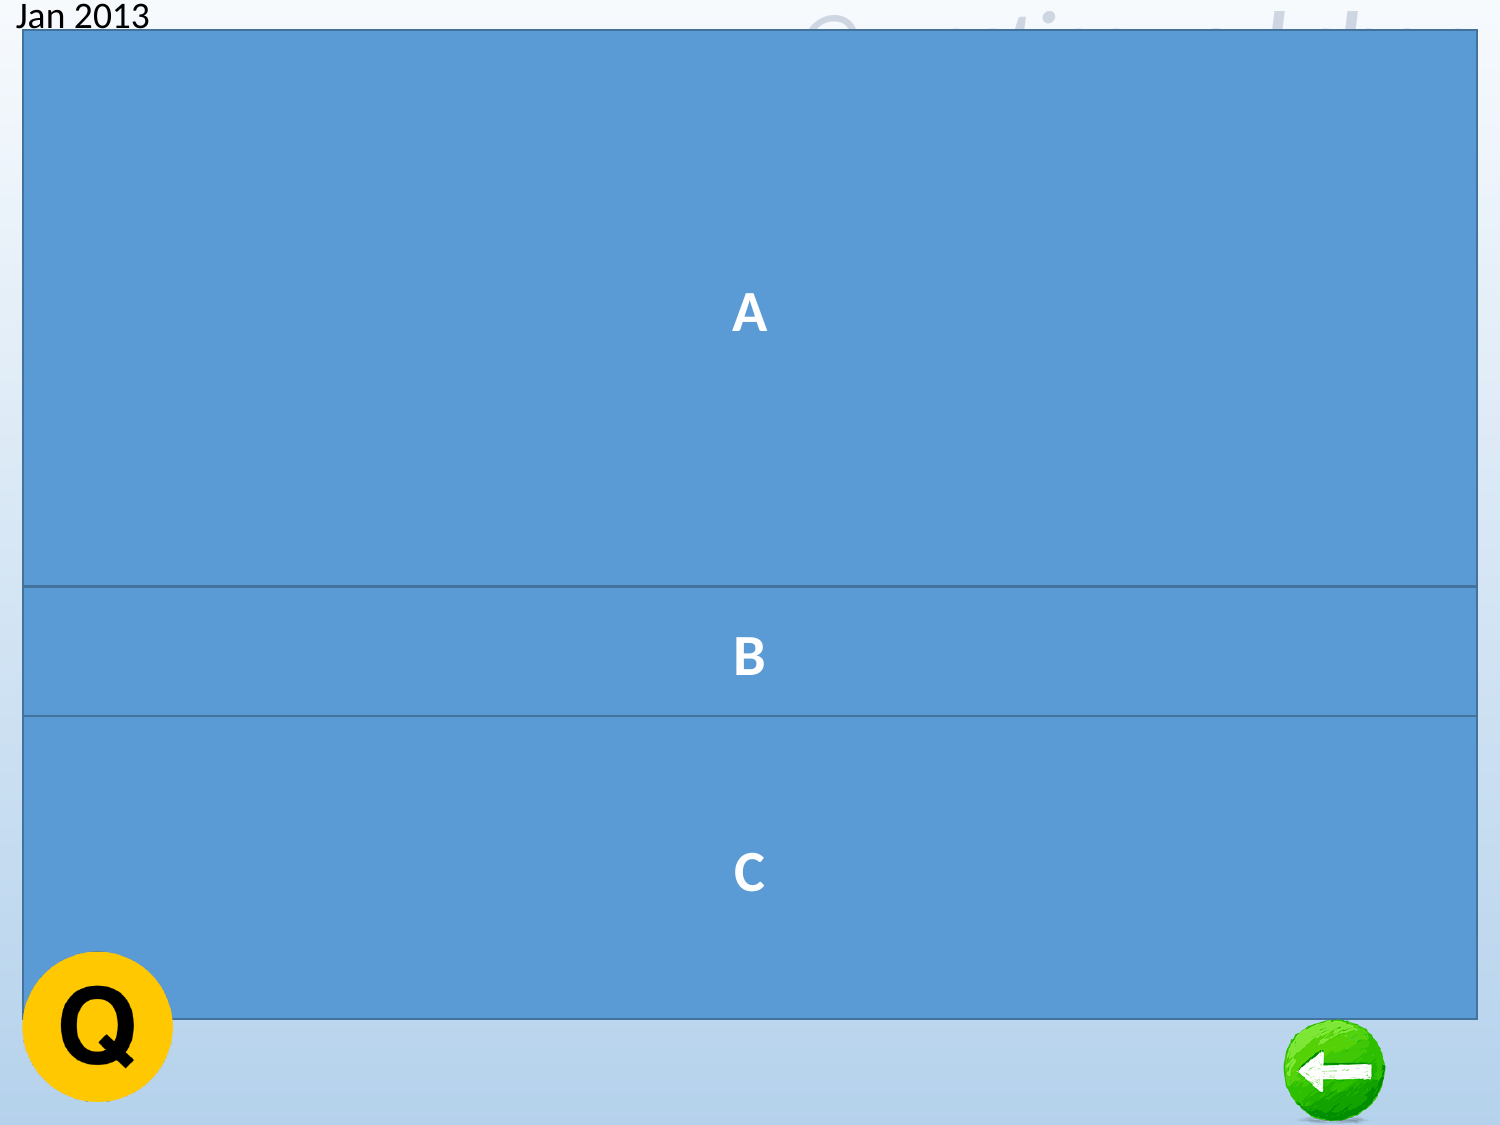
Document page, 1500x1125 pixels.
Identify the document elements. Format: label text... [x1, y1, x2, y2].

text_box Jan 2013 [1, 0, 165, 44]
picture [0, 30, 1478, 1125]
